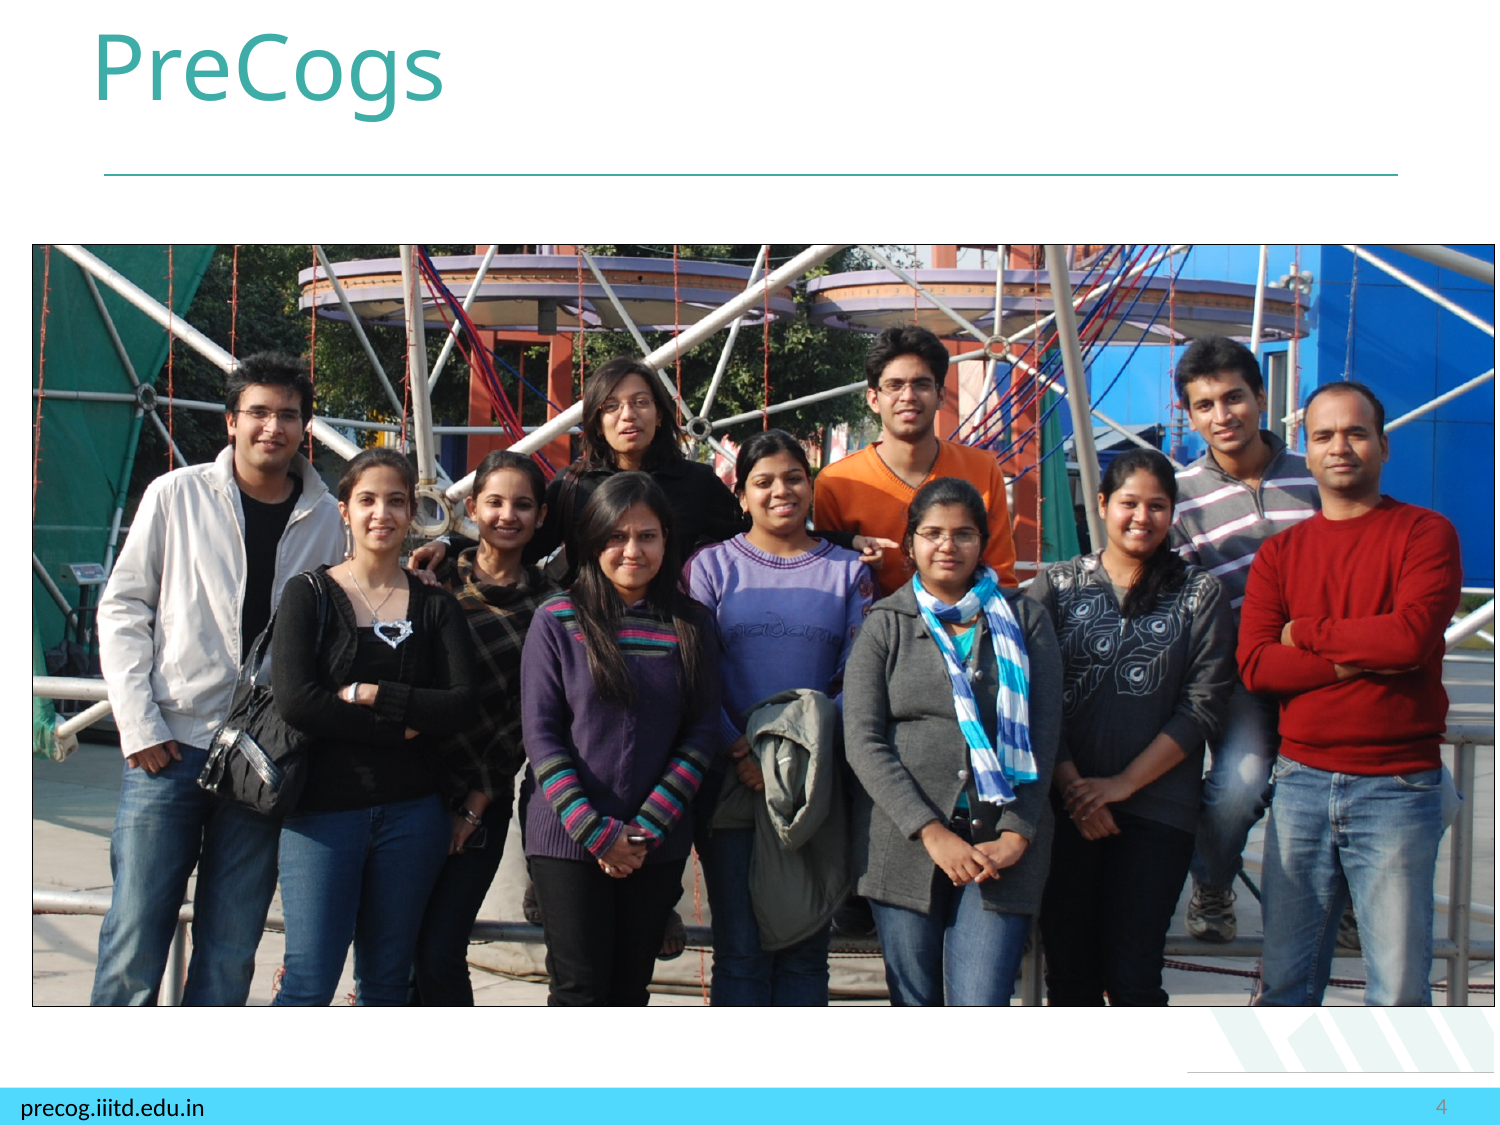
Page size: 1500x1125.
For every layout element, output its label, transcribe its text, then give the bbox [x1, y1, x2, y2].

slide_number 4 [1402, 1087, 1463, 1123]
picture [31, 244, 1495, 1075]
title PreCogs [75, 0, 1425, 143]
